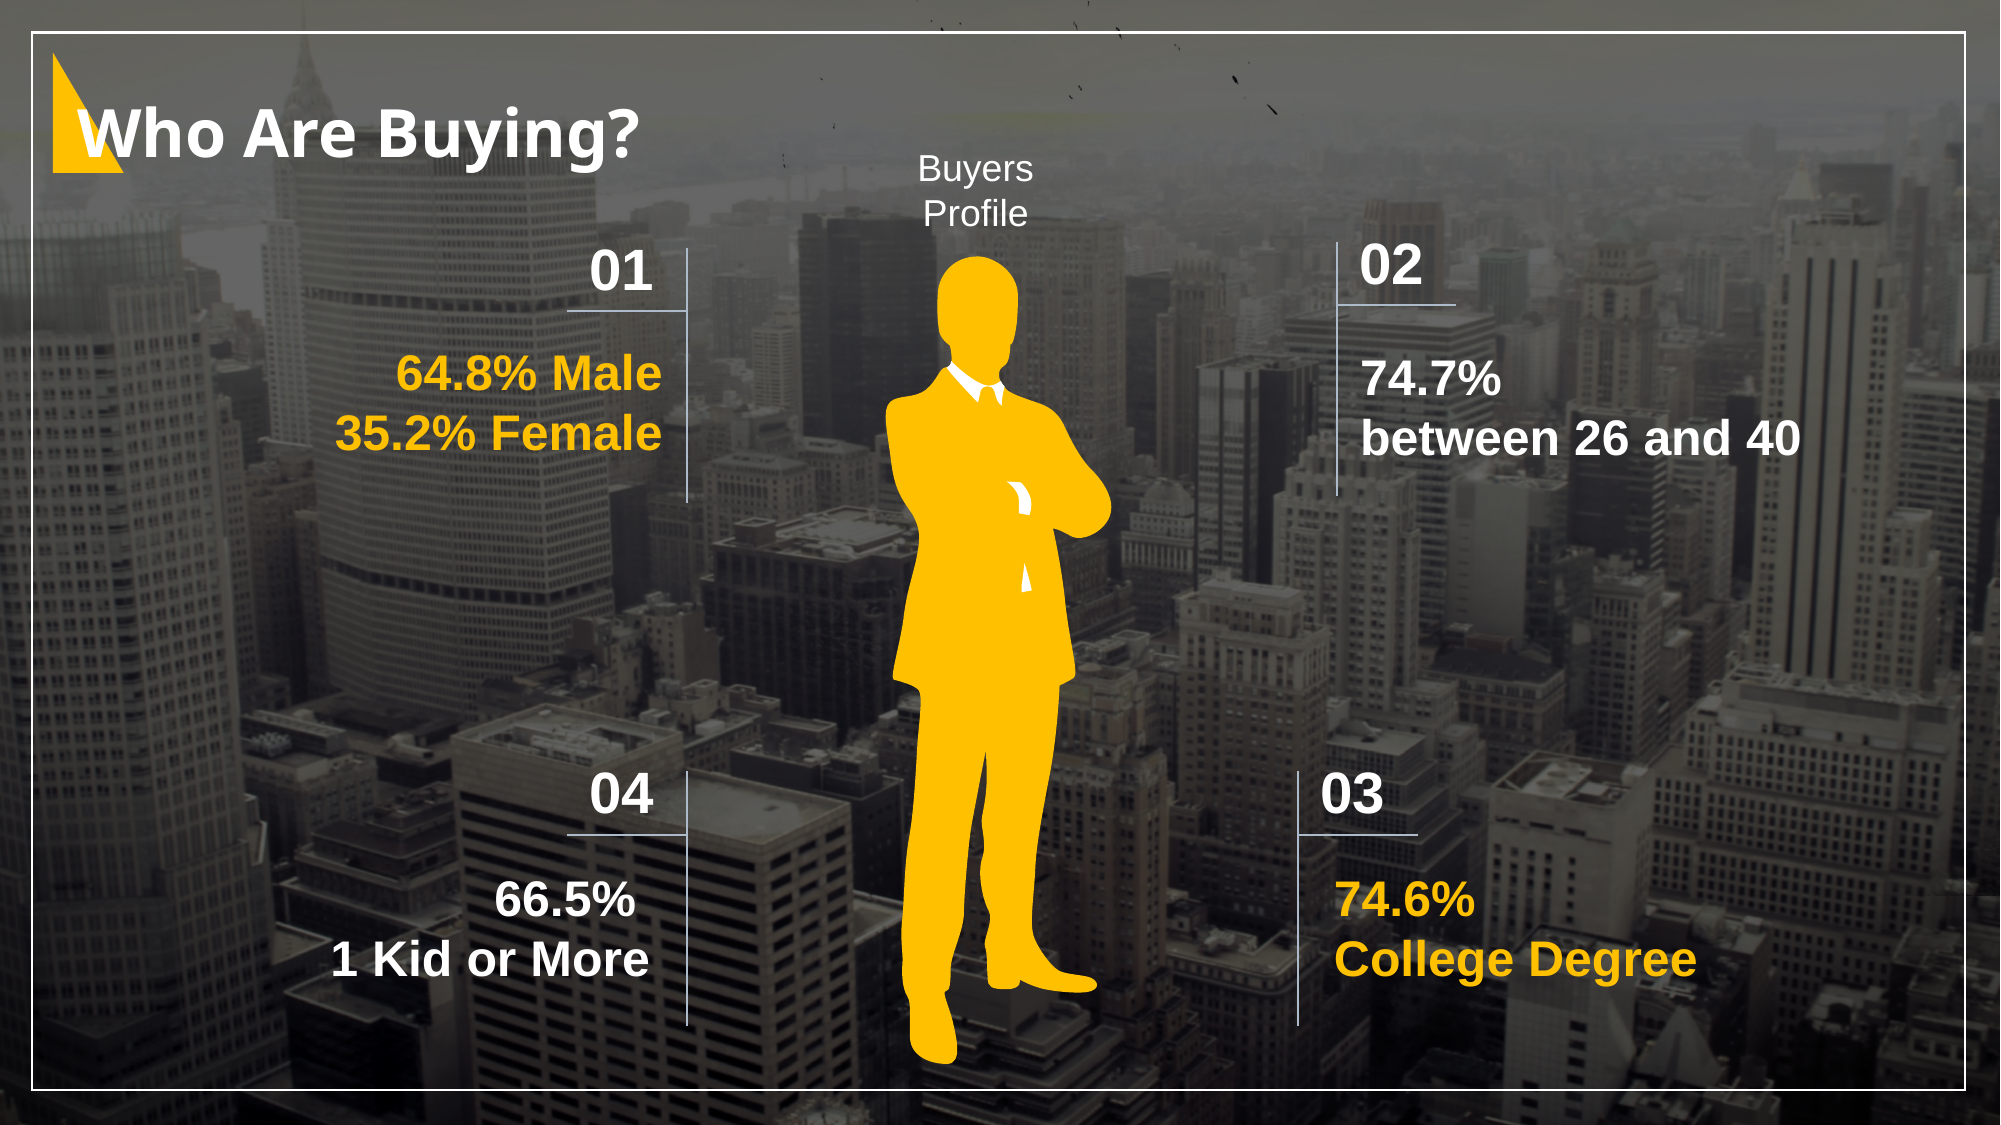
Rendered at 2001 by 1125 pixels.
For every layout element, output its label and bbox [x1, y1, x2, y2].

text_box [1297, 755, 1418, 1027]
text_box [567, 232, 687, 503]
picture [0, 0, 2000, 1125]
text_box [567, 755, 687, 1027]
text_box [1336, 225, 1457, 497]
text_box [862, 143, 1115, 1064]
